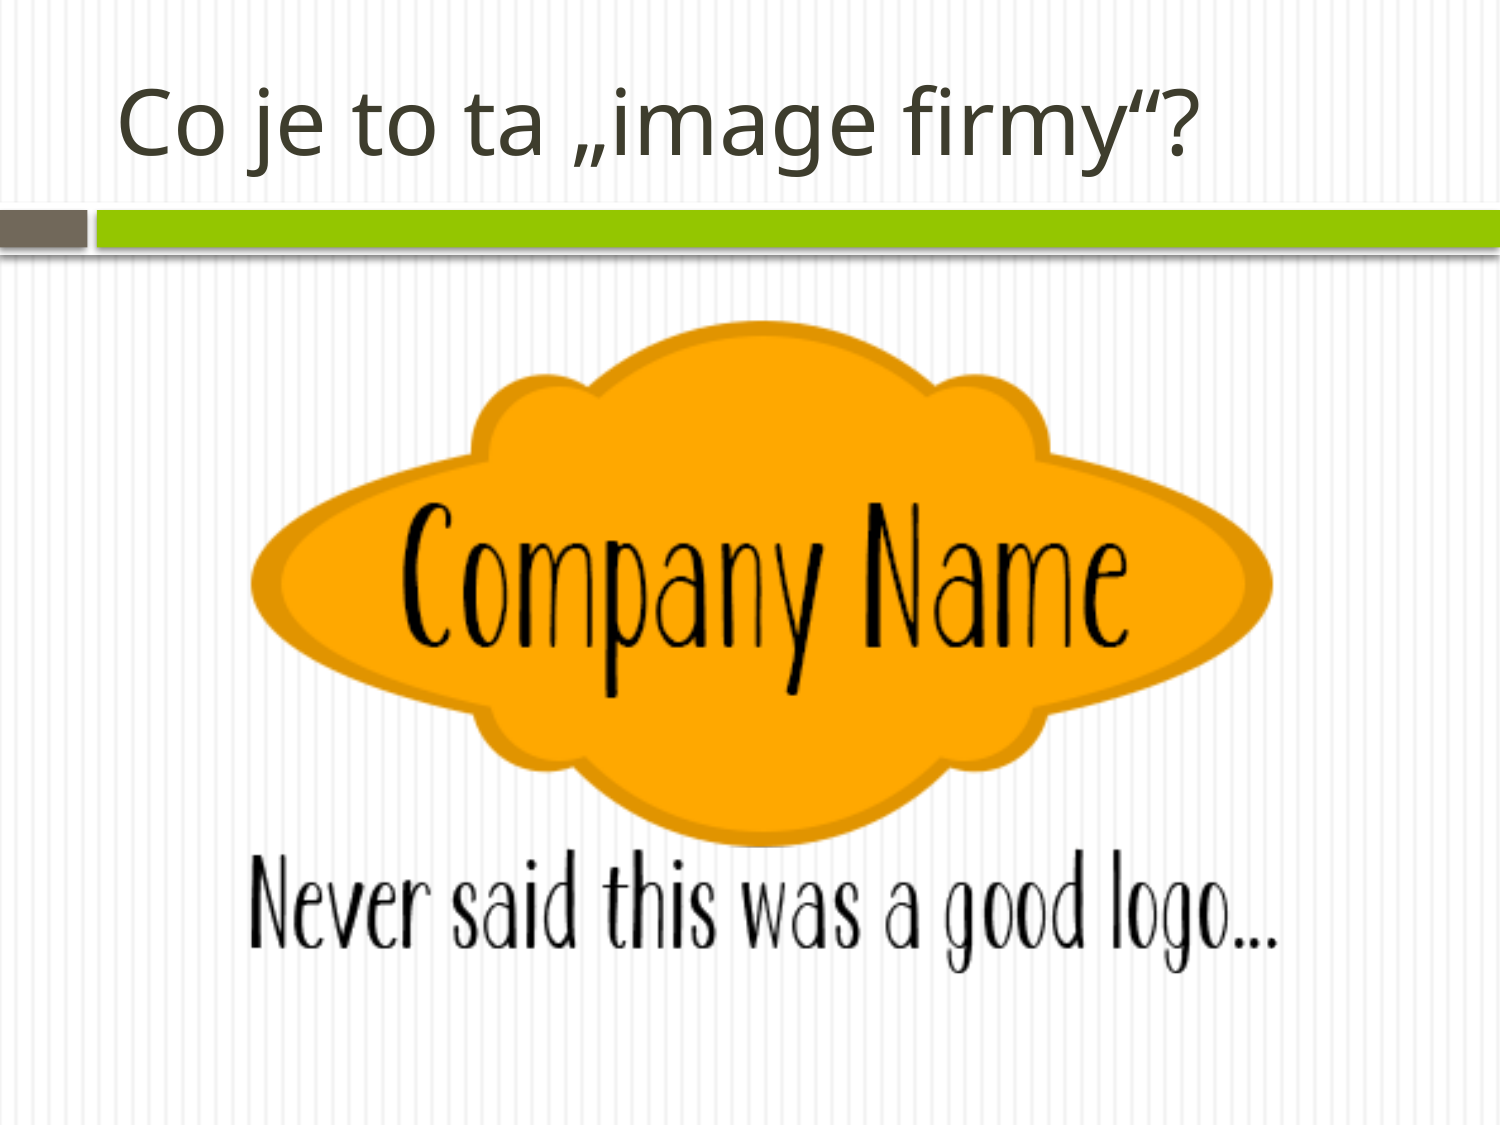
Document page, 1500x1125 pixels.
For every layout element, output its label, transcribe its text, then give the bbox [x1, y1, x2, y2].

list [100, 262, 1439, 1001]
title Co je to ta „image firmy“? [100, 37, 1438, 200]
